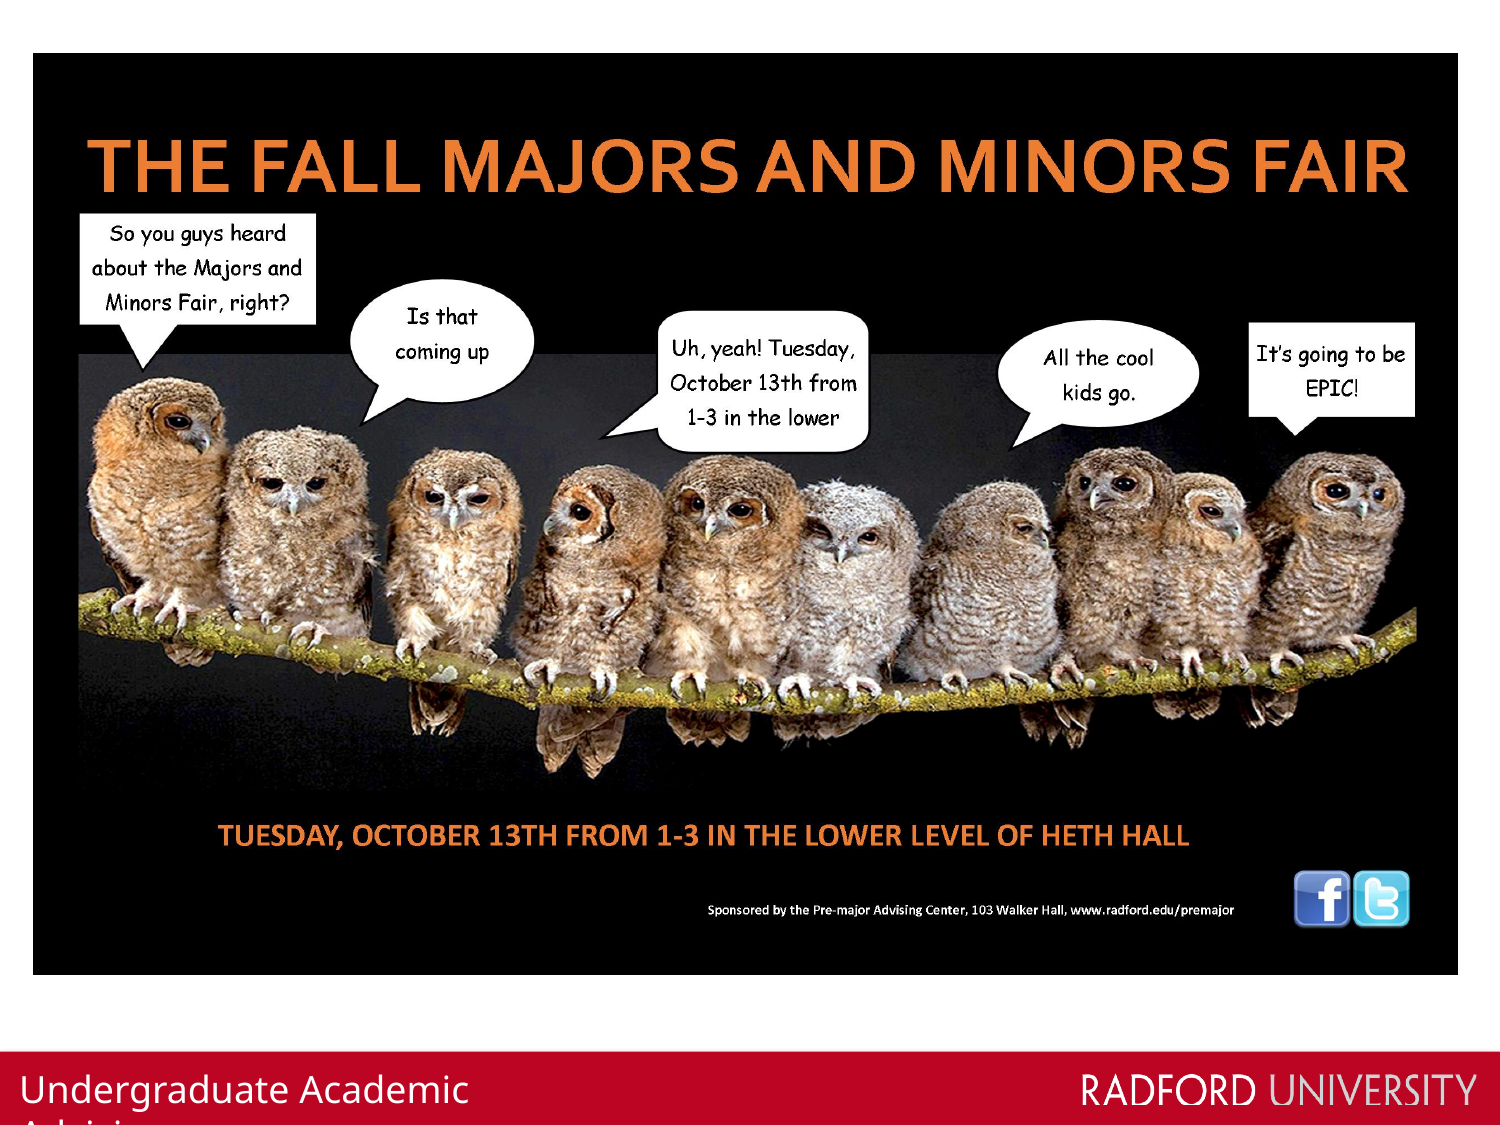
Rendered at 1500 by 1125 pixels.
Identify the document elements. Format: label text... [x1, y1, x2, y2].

picture [32, 53, 1458, 976]
list Undergraduate Academic Advising [4, 1058, 627, 1125]
